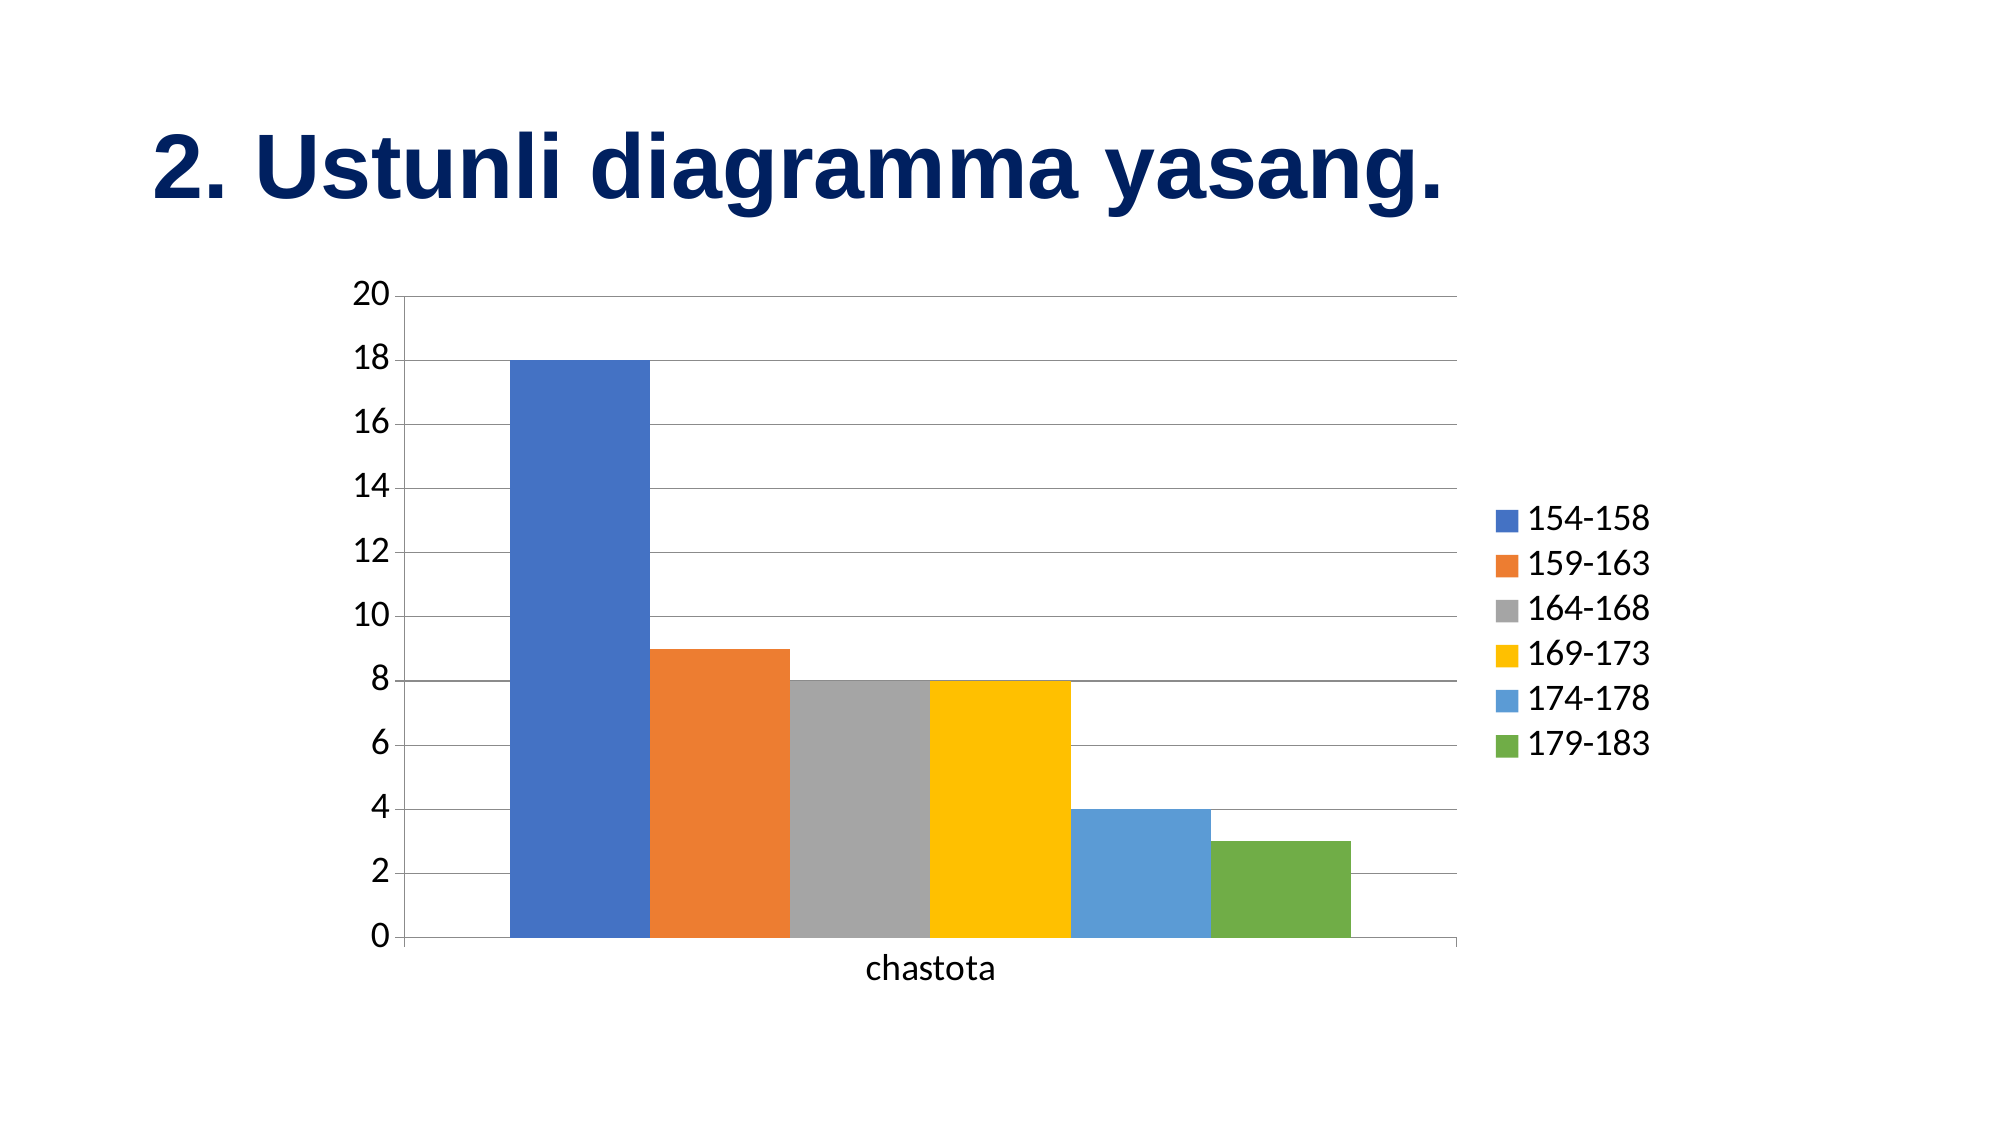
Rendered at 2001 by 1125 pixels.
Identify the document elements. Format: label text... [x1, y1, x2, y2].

chart [324, 262, 1675, 1005]
title 2. Ustunli diagramma yasang. [137, 59, 1863, 278]
